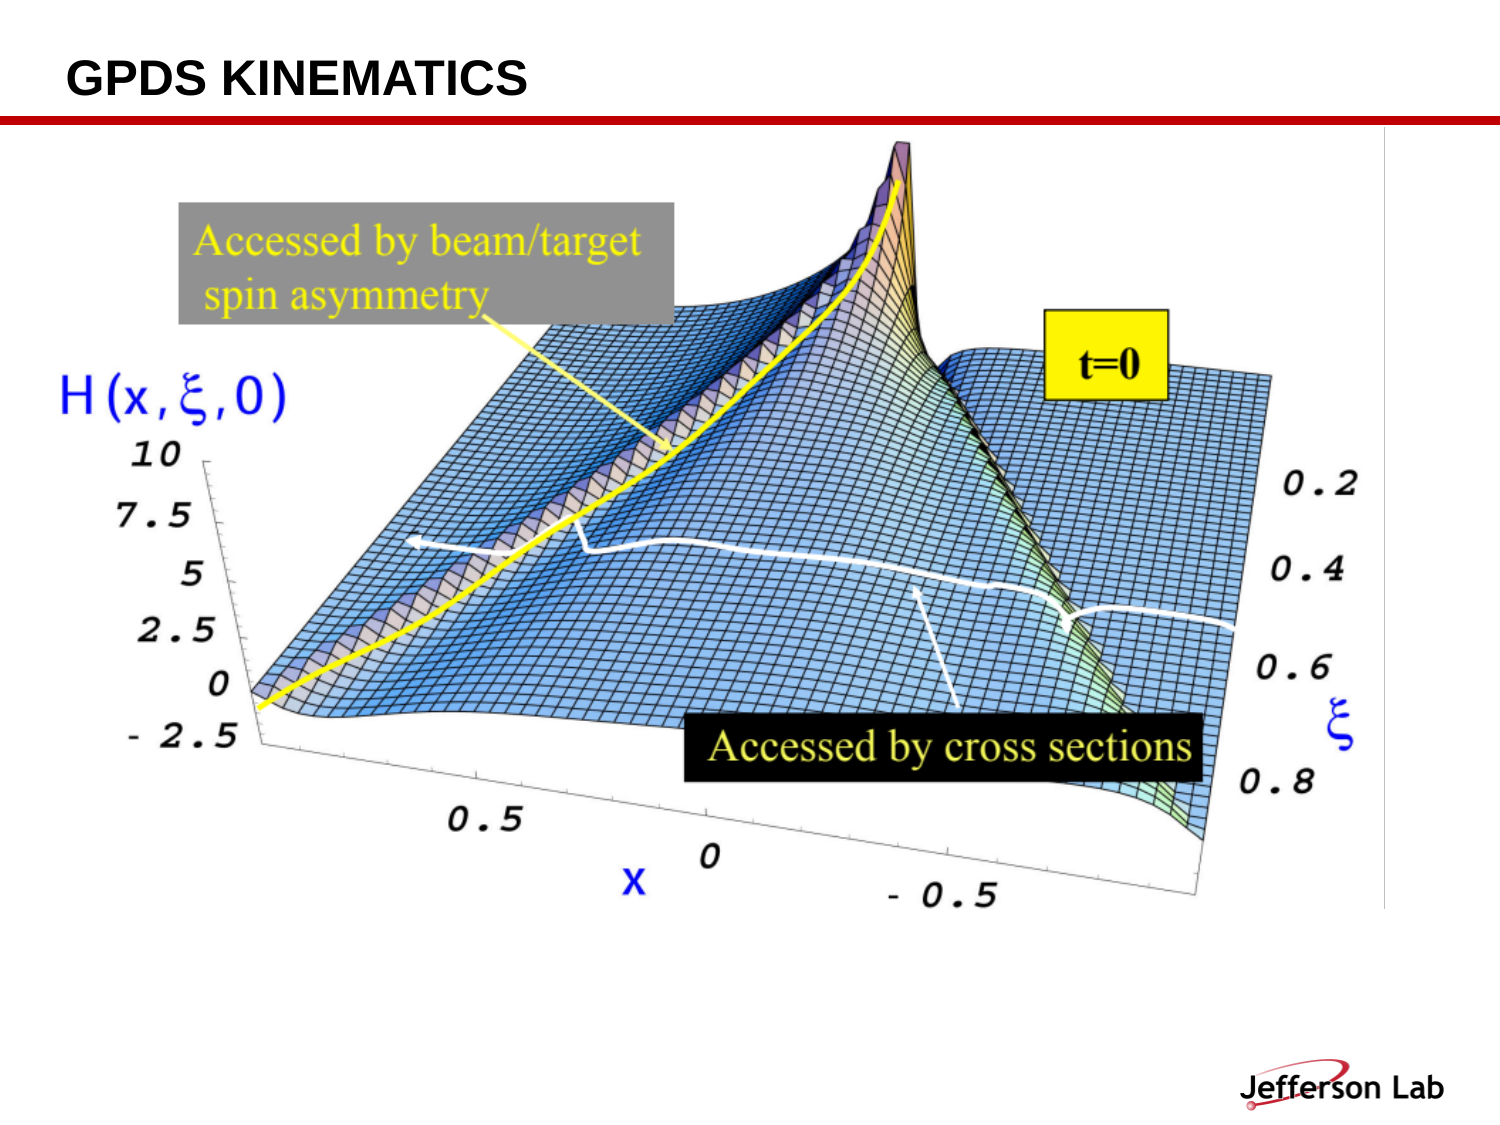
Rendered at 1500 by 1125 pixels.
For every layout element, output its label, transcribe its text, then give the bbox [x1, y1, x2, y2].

title GPDs Kinematics [50, 39, 1440, 120]
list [36, 127, 1392, 909]
picture [1238, 1051, 1457, 1122]
